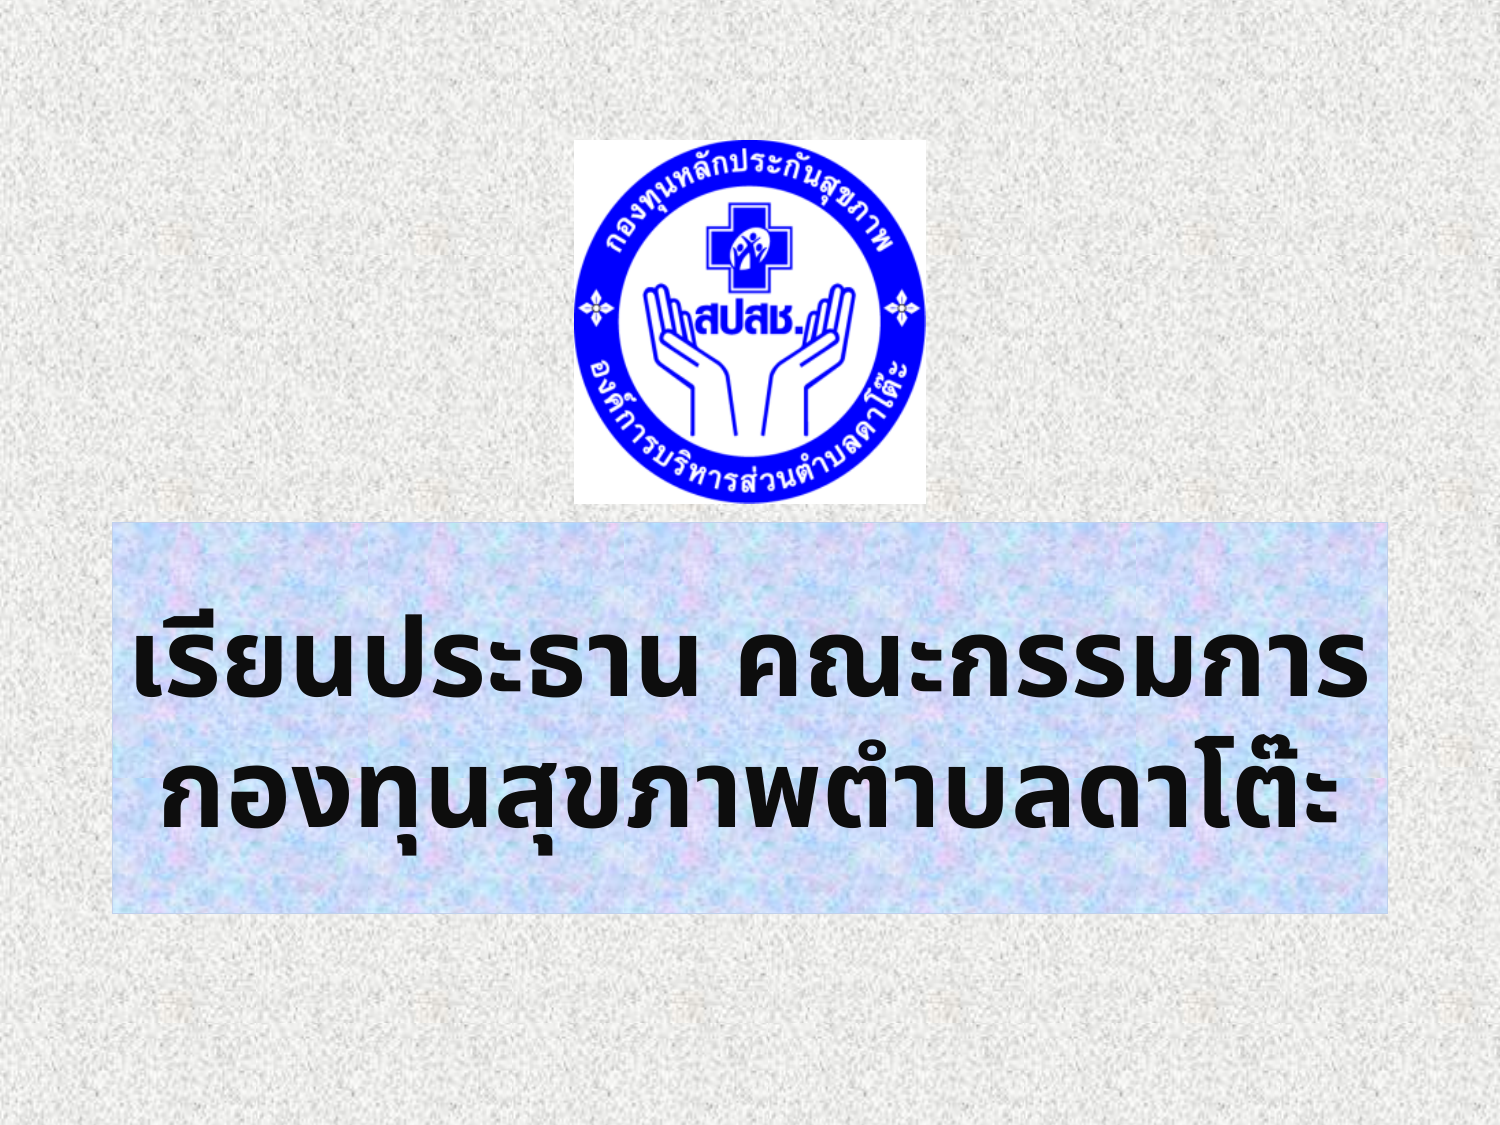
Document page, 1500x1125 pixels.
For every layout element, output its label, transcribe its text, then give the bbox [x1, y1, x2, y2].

picture [0, 0, 1500, 1125]
title เรียนประธาน คณะกรรมการกองทุนสุขภาพตำบลดาโต๊ะ [112, 522, 1388, 914]
